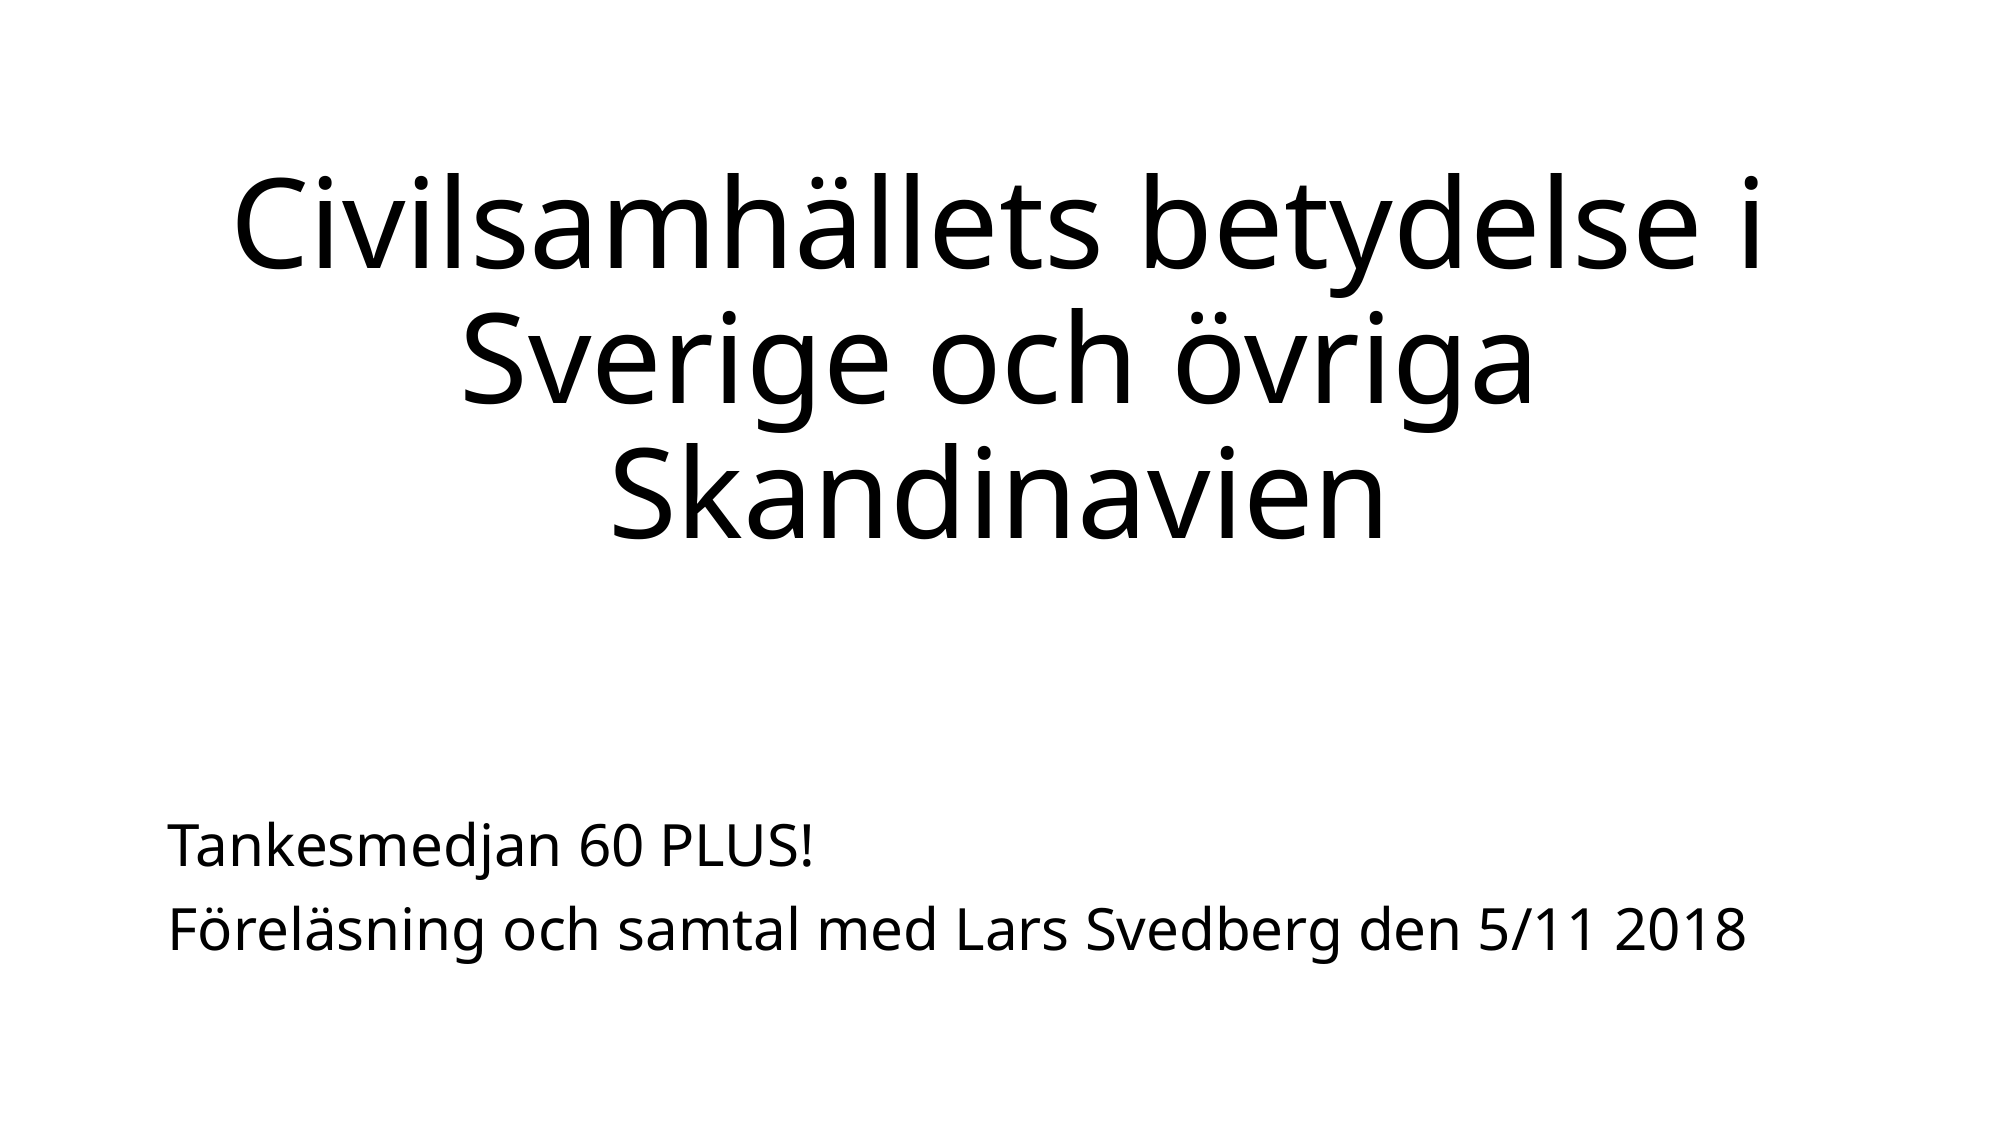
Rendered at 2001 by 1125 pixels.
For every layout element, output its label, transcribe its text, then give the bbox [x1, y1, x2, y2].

list Tankesmedjan 60 PLUS! Föreläsning och samtal med Lars Svedberg den 5/11 2018 [137, 299, 1863, 1014]
title Civilsamhällets betydelse i Sverige och övriga Skandinavien [137, 59, 1863, 278]
